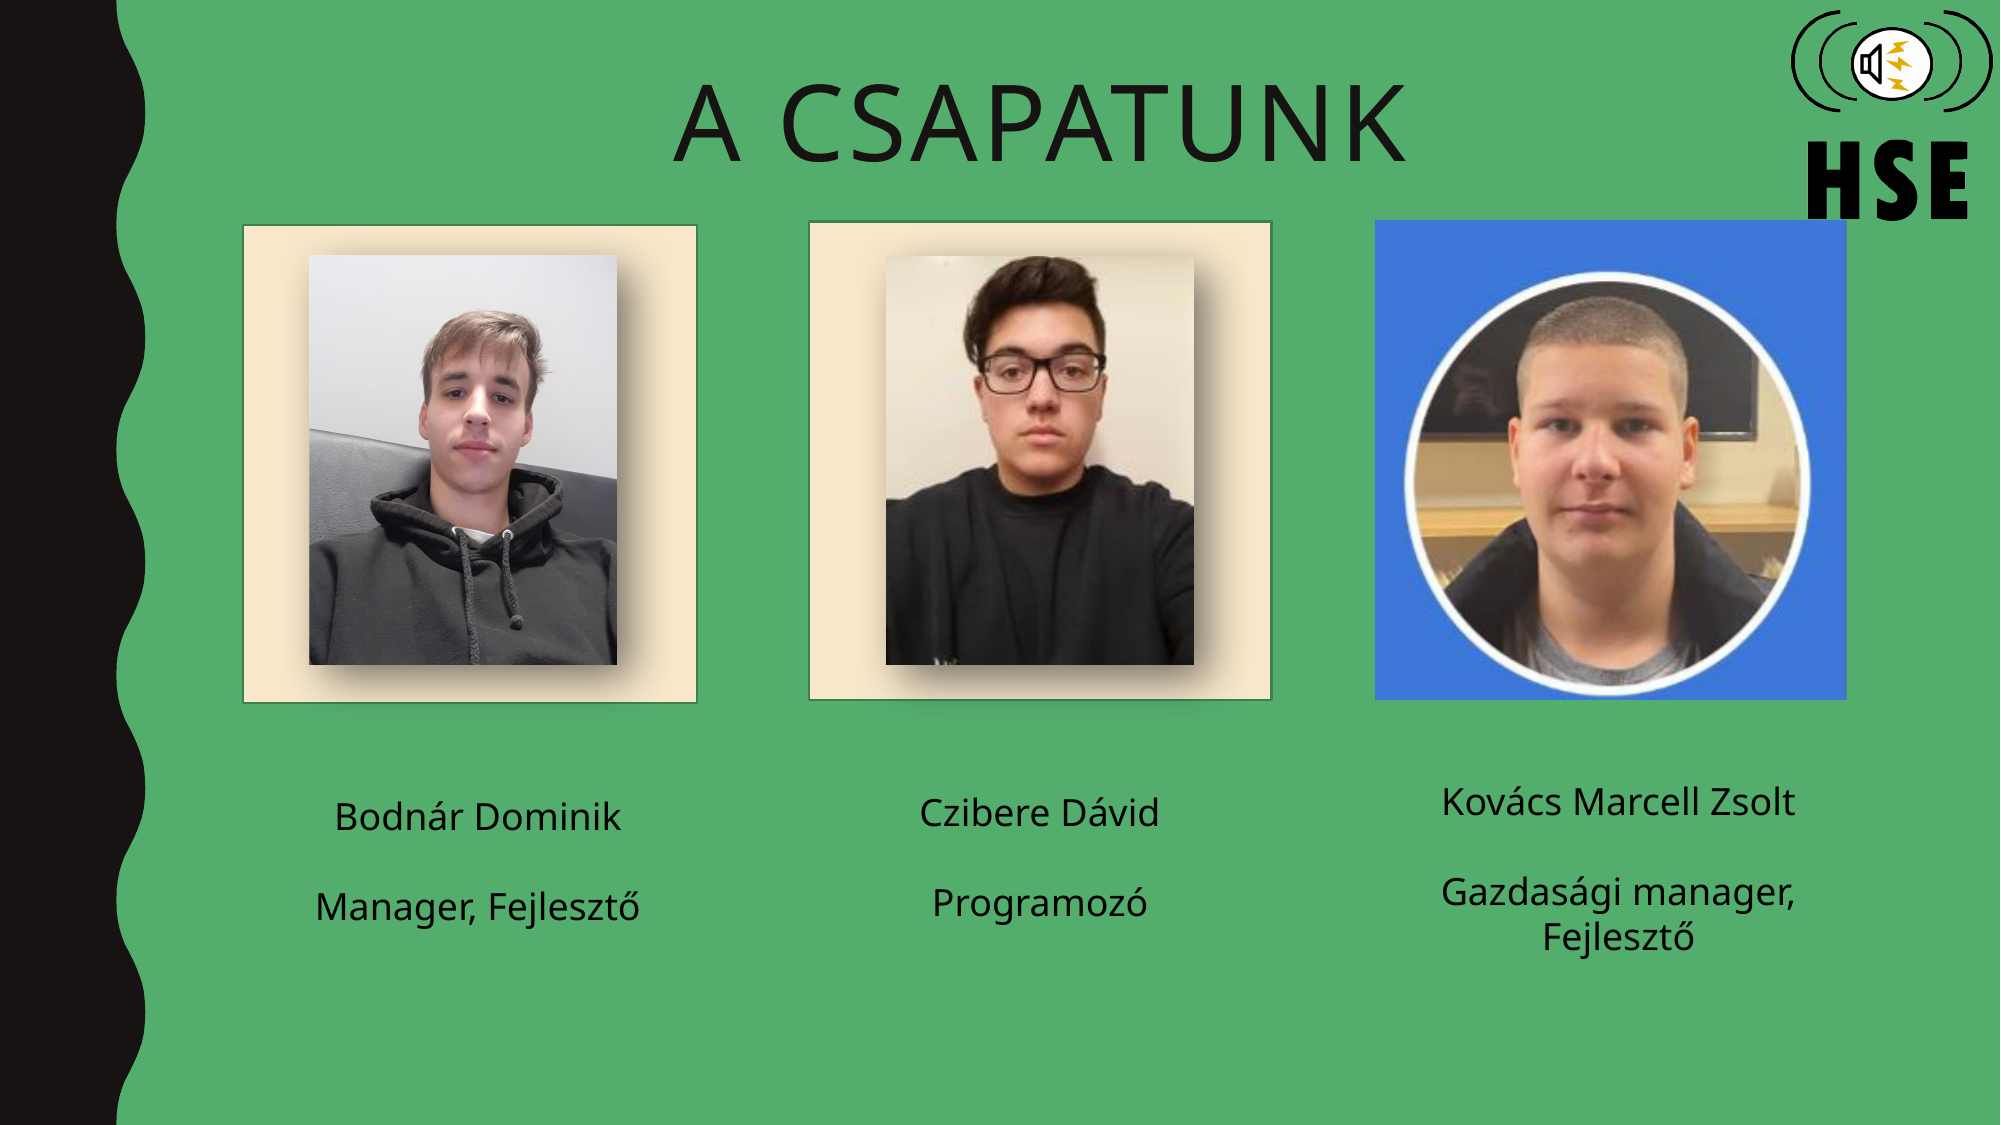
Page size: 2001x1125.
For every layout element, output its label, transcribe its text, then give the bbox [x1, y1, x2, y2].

picture [1375, 0, 2000, 700]
text_box [808, 308, 889, 701]
text_box Kovács Marcell Zsolt Gazdasági manager, Fejlesztő [1356, 770, 1881, 966]
text_box [1220, 308, 1273, 701]
picture [258, 256, 668, 665]
picture [886, 256, 1194, 665]
title A csapatunk [205, 62, 1719, 308]
text_box [635, 308, 698, 704]
text_box Czibere Dávid Programozó [817, 781, 1263, 932]
text_box [242, 308, 321, 704]
text_box Bodnár Dominik Manager, Fejlesztő [260, 785, 696, 936]
